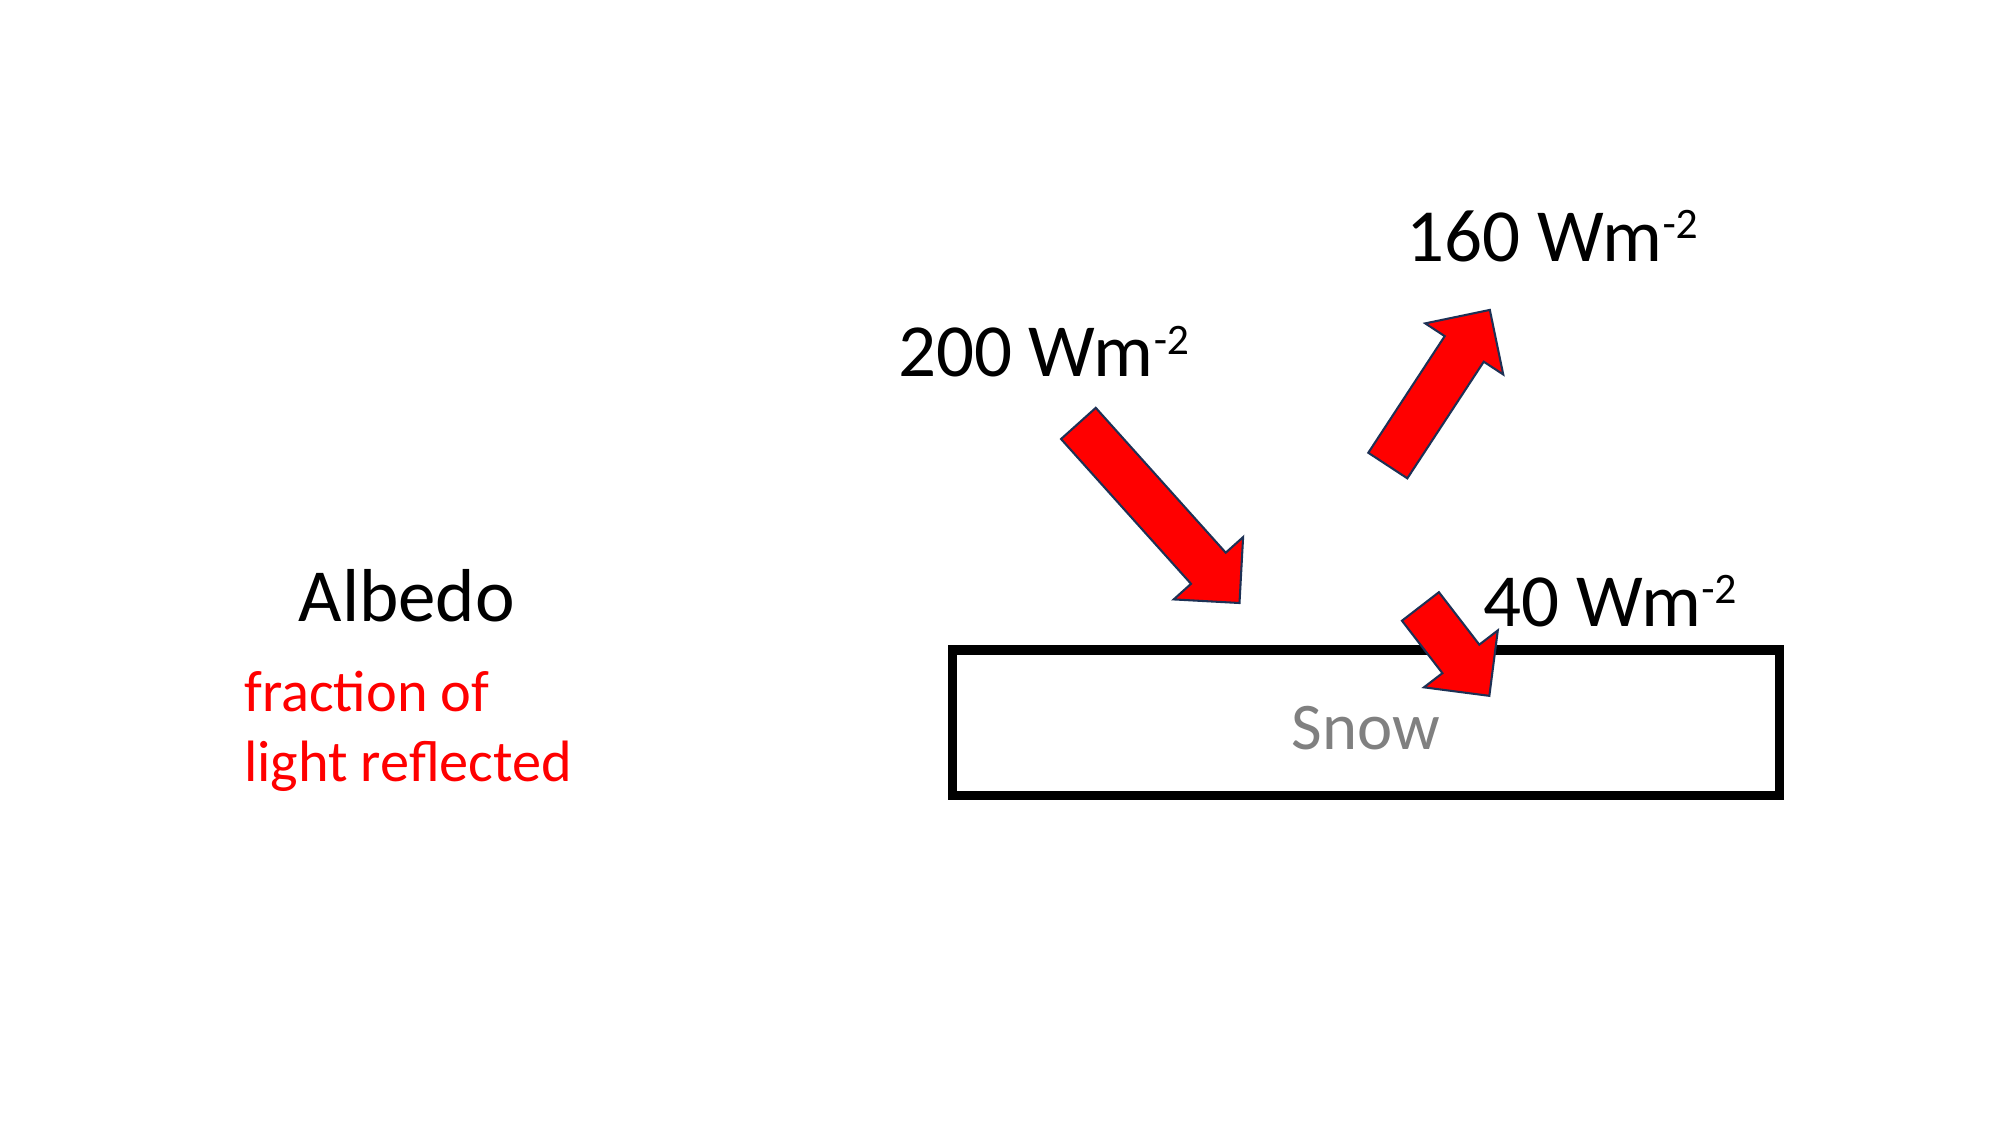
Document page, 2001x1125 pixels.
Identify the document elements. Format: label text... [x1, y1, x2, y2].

text_box [1400, 590, 1500, 698]
text_box Snow [951, 649, 1781, 796]
text_box 40 Wm-2 [1469, 544, 1752, 649]
text_box [1366, 308, 1505, 480]
text_box fraction of light reflected [229, 645, 588, 801]
text_box 160 Wm-2 [1392, 178, 1713, 284]
text_box 200 Wm-2 [883, 294, 1204, 400]
text_box [1059, 406, 1245, 605]
